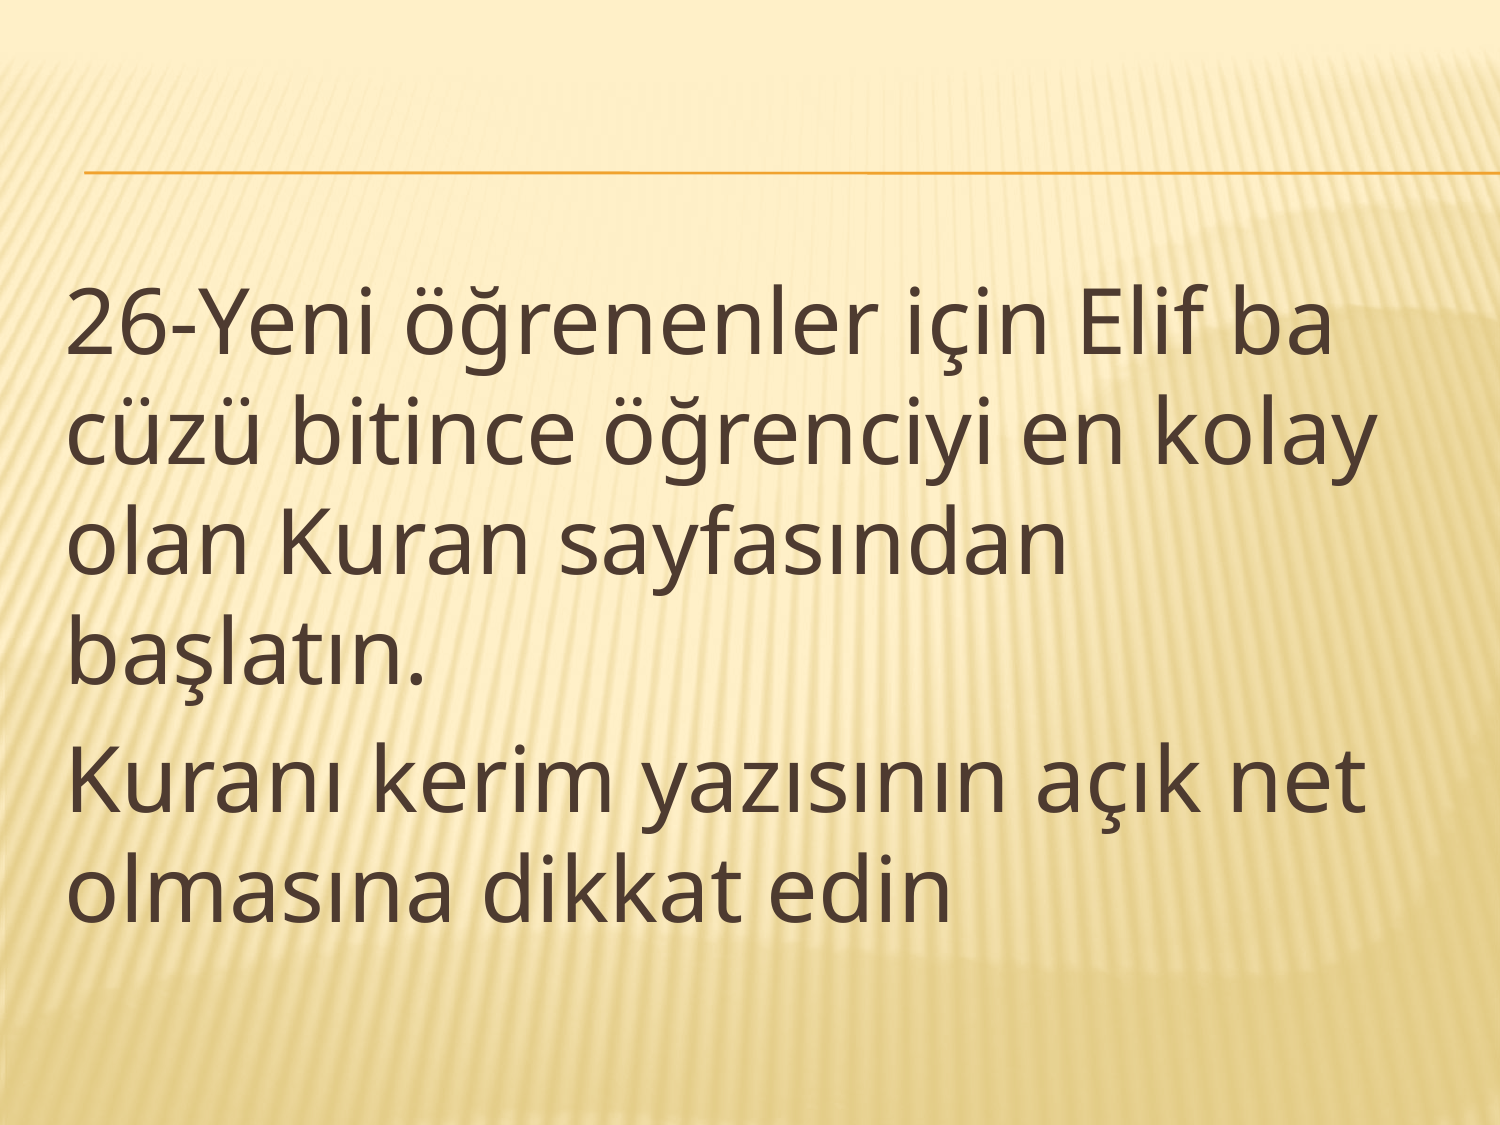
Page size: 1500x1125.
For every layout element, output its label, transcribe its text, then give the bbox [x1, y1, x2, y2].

list 26-Yeni öğrenenler için Elif ba cüzü bitince öğrenciyi en kolay olan Kuran sayfasından başlatın. Kuranı kerim yazısının açık net olmasına dikkat edin [50, 254, 1475, 998]
